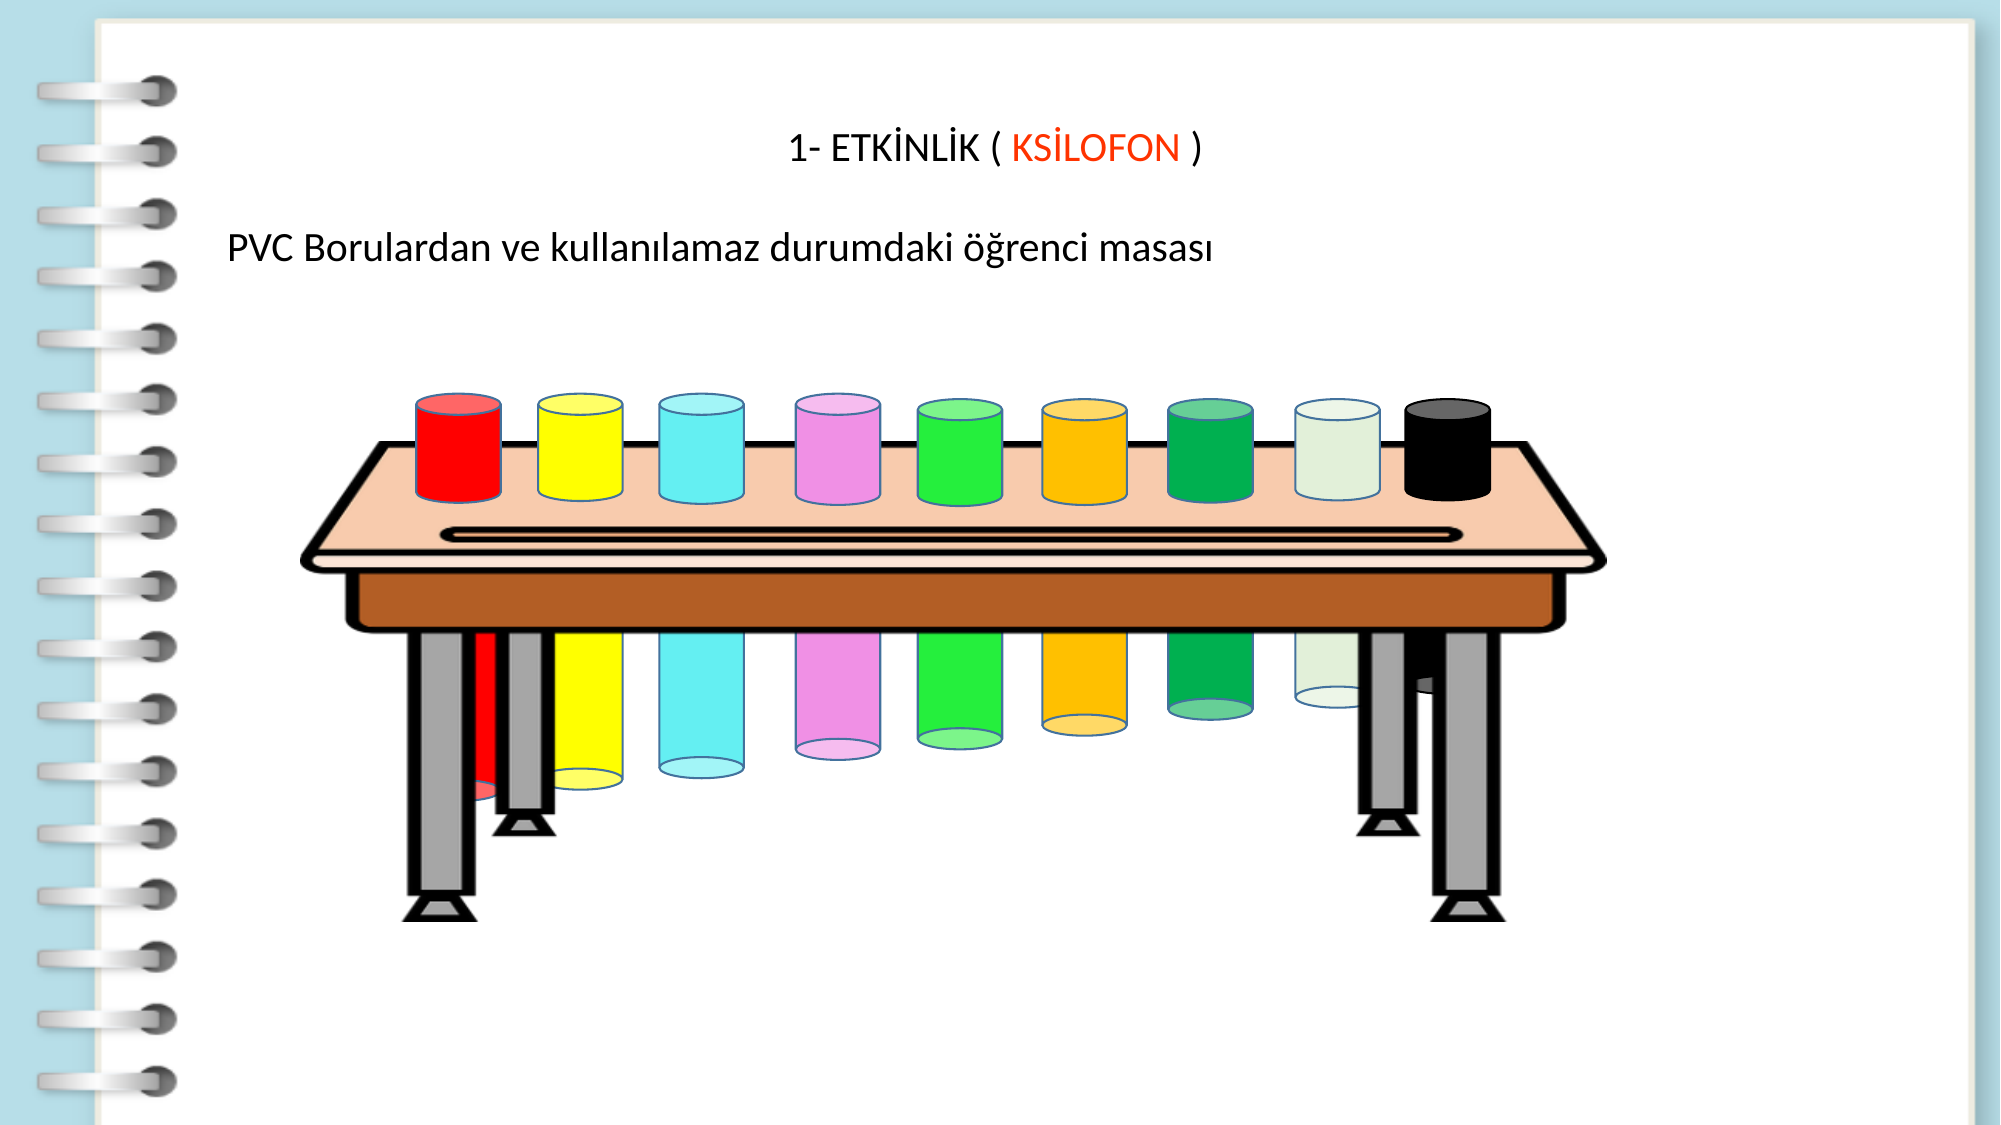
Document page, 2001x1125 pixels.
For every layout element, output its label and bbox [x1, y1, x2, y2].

picture [0, 0, 2000, 1125]
text_box [299, 393, 1607, 922]
